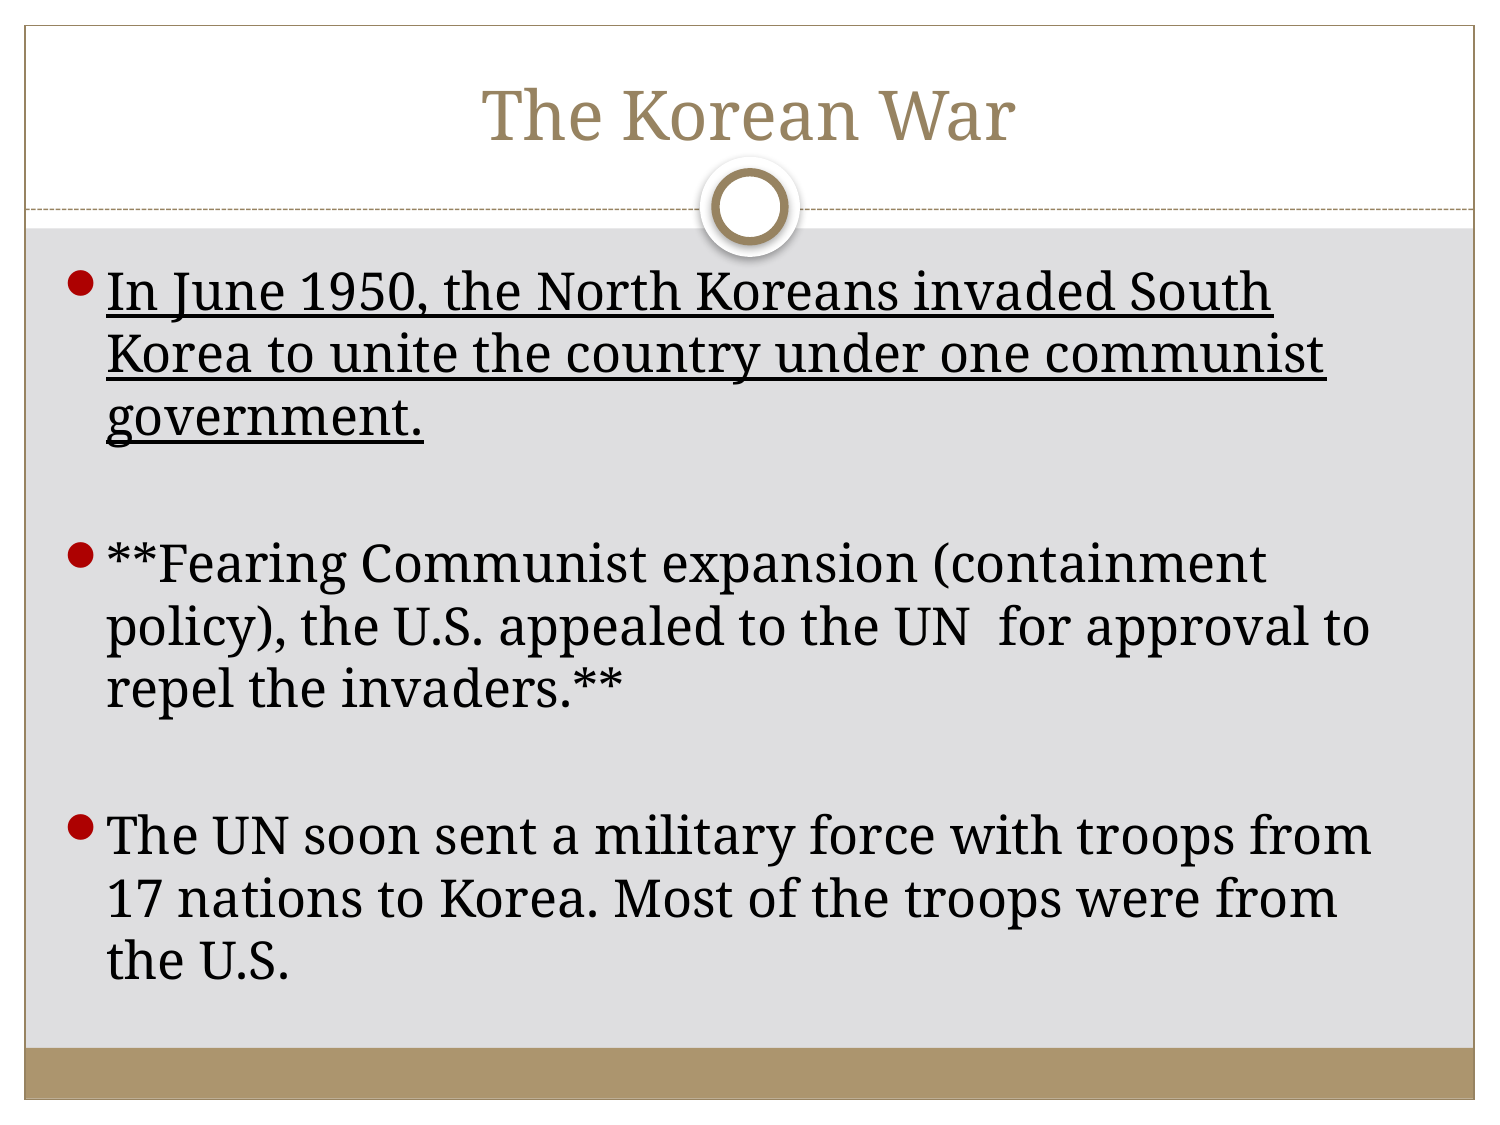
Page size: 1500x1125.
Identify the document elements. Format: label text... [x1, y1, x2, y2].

title The Korean War [49, 37, 1450, 162]
list In June 1950, the North Koreans invaded South Korea to unite the country under one communist government. **Fearing Communist expansion (containment policy), the U.S. appealed to the UN for approval to repel the invaders.** The UN soon sent a military force with troops from 17 nations to Korea. Most of the troops were from the U.S. [49, 250, 1445, 1001]
